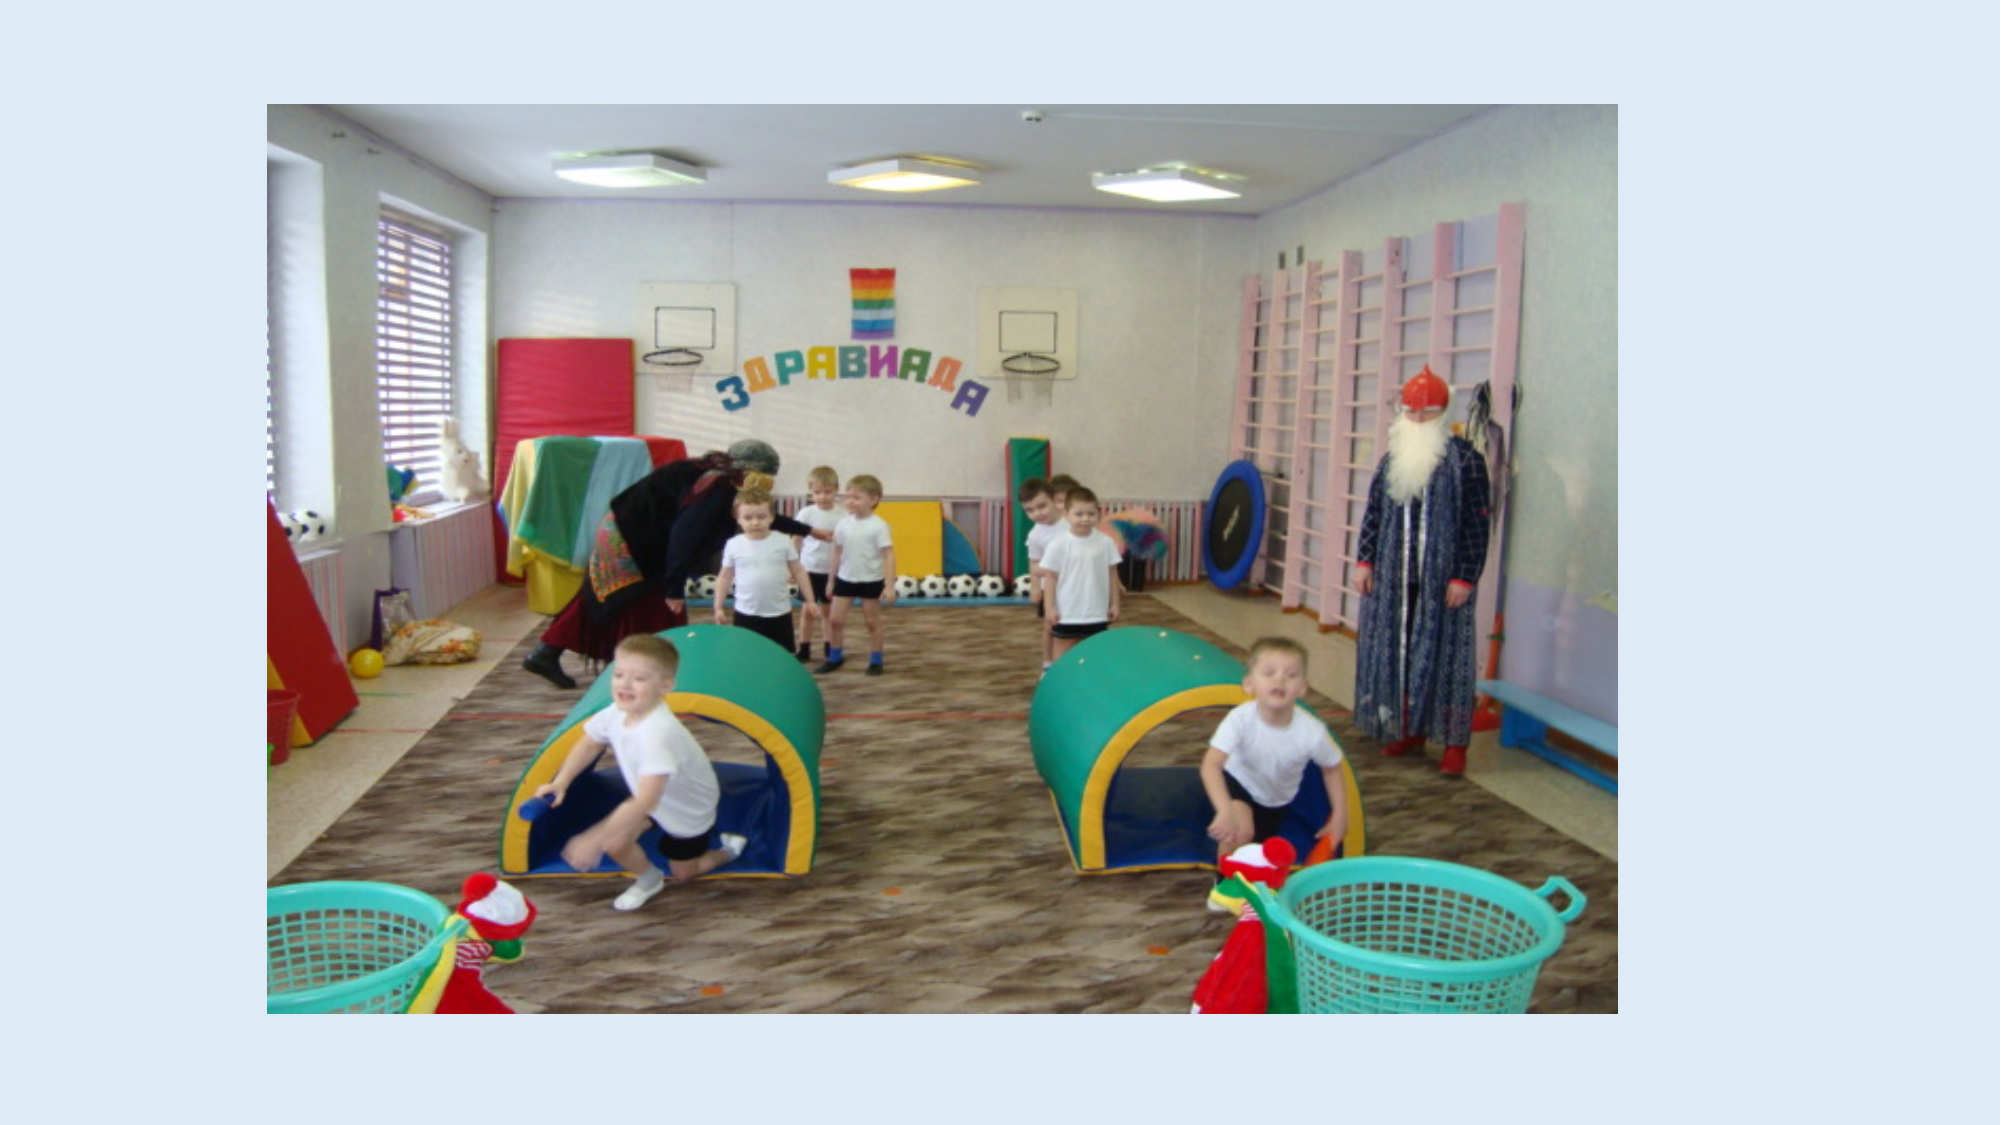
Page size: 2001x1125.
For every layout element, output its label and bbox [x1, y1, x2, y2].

list [267, 104, 1618, 1014]
